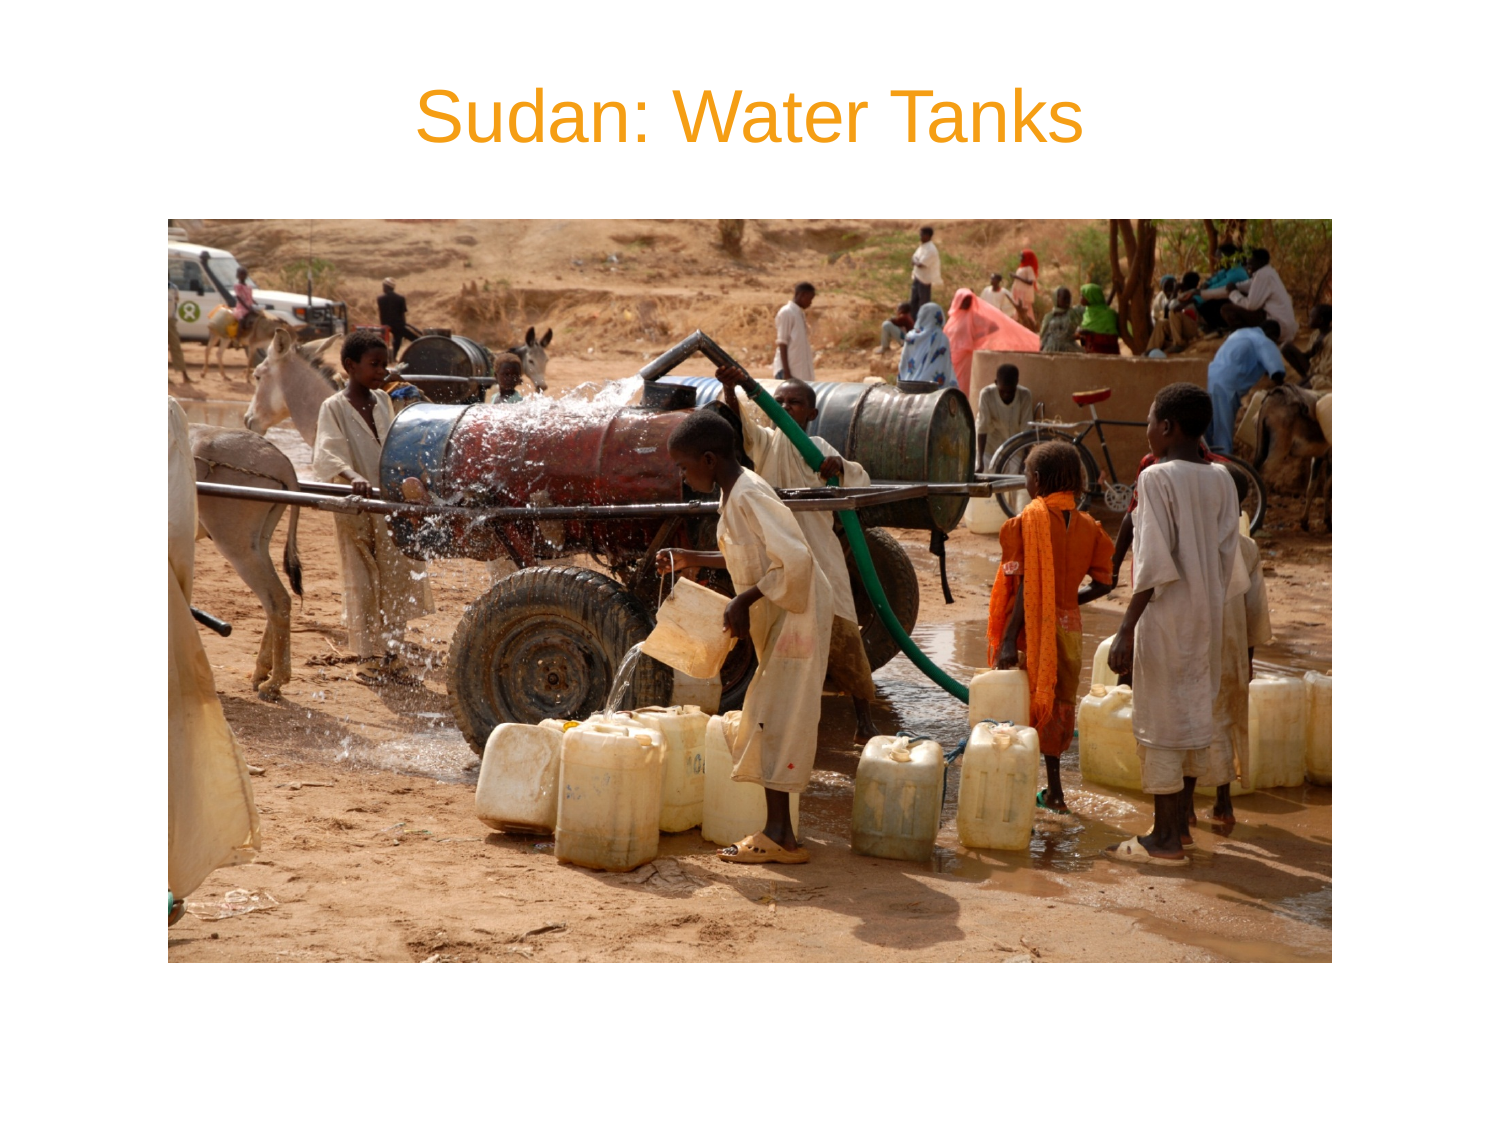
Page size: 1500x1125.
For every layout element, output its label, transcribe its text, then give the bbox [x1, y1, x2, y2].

title Sudan: Water Tanks [75, 19, 1425, 207]
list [168, 219, 1332, 963]
